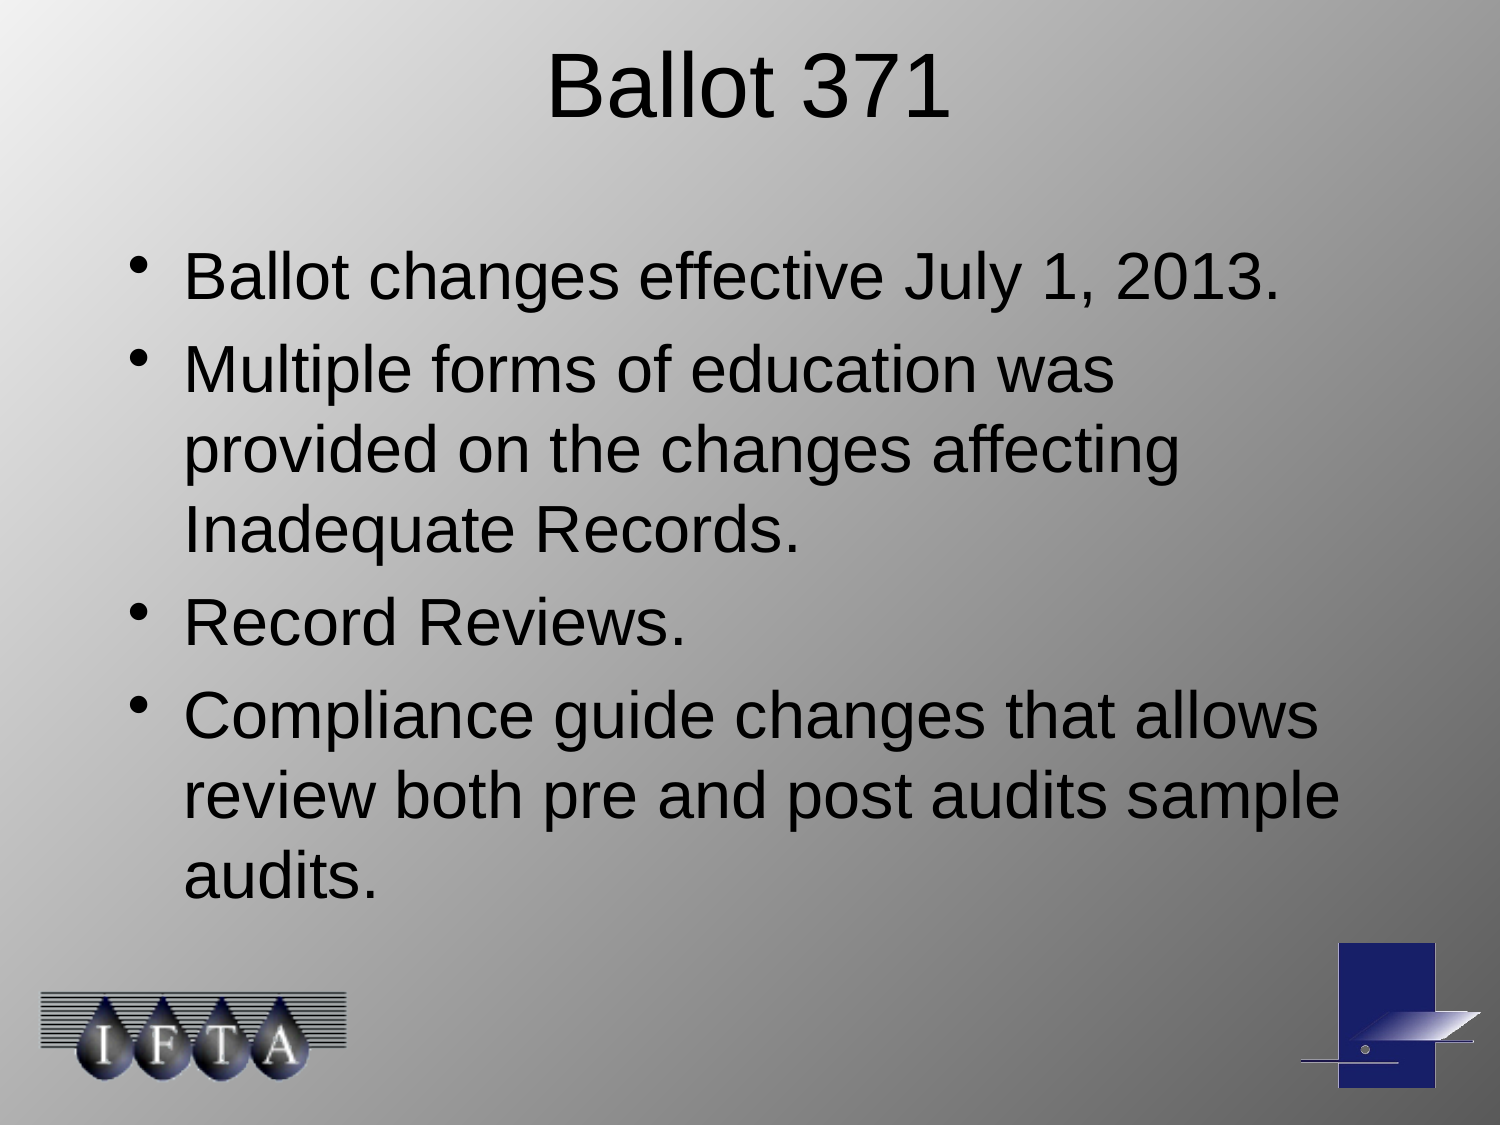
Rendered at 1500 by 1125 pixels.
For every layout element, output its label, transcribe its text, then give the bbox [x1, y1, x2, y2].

list Ballot changes effective July 1, 2013. Multiple forms of education was provided on the changes affecting Inadequate Records. Record Reviews. Compliance guide changes that allows review both pre and post audits sample audits. [112, 224, 1388, 944]
title Ballot 371 [112, 24, 1388, 138]
picture [37, 988, 350, 1087]
picture [1301, 943, 1500, 1088]
